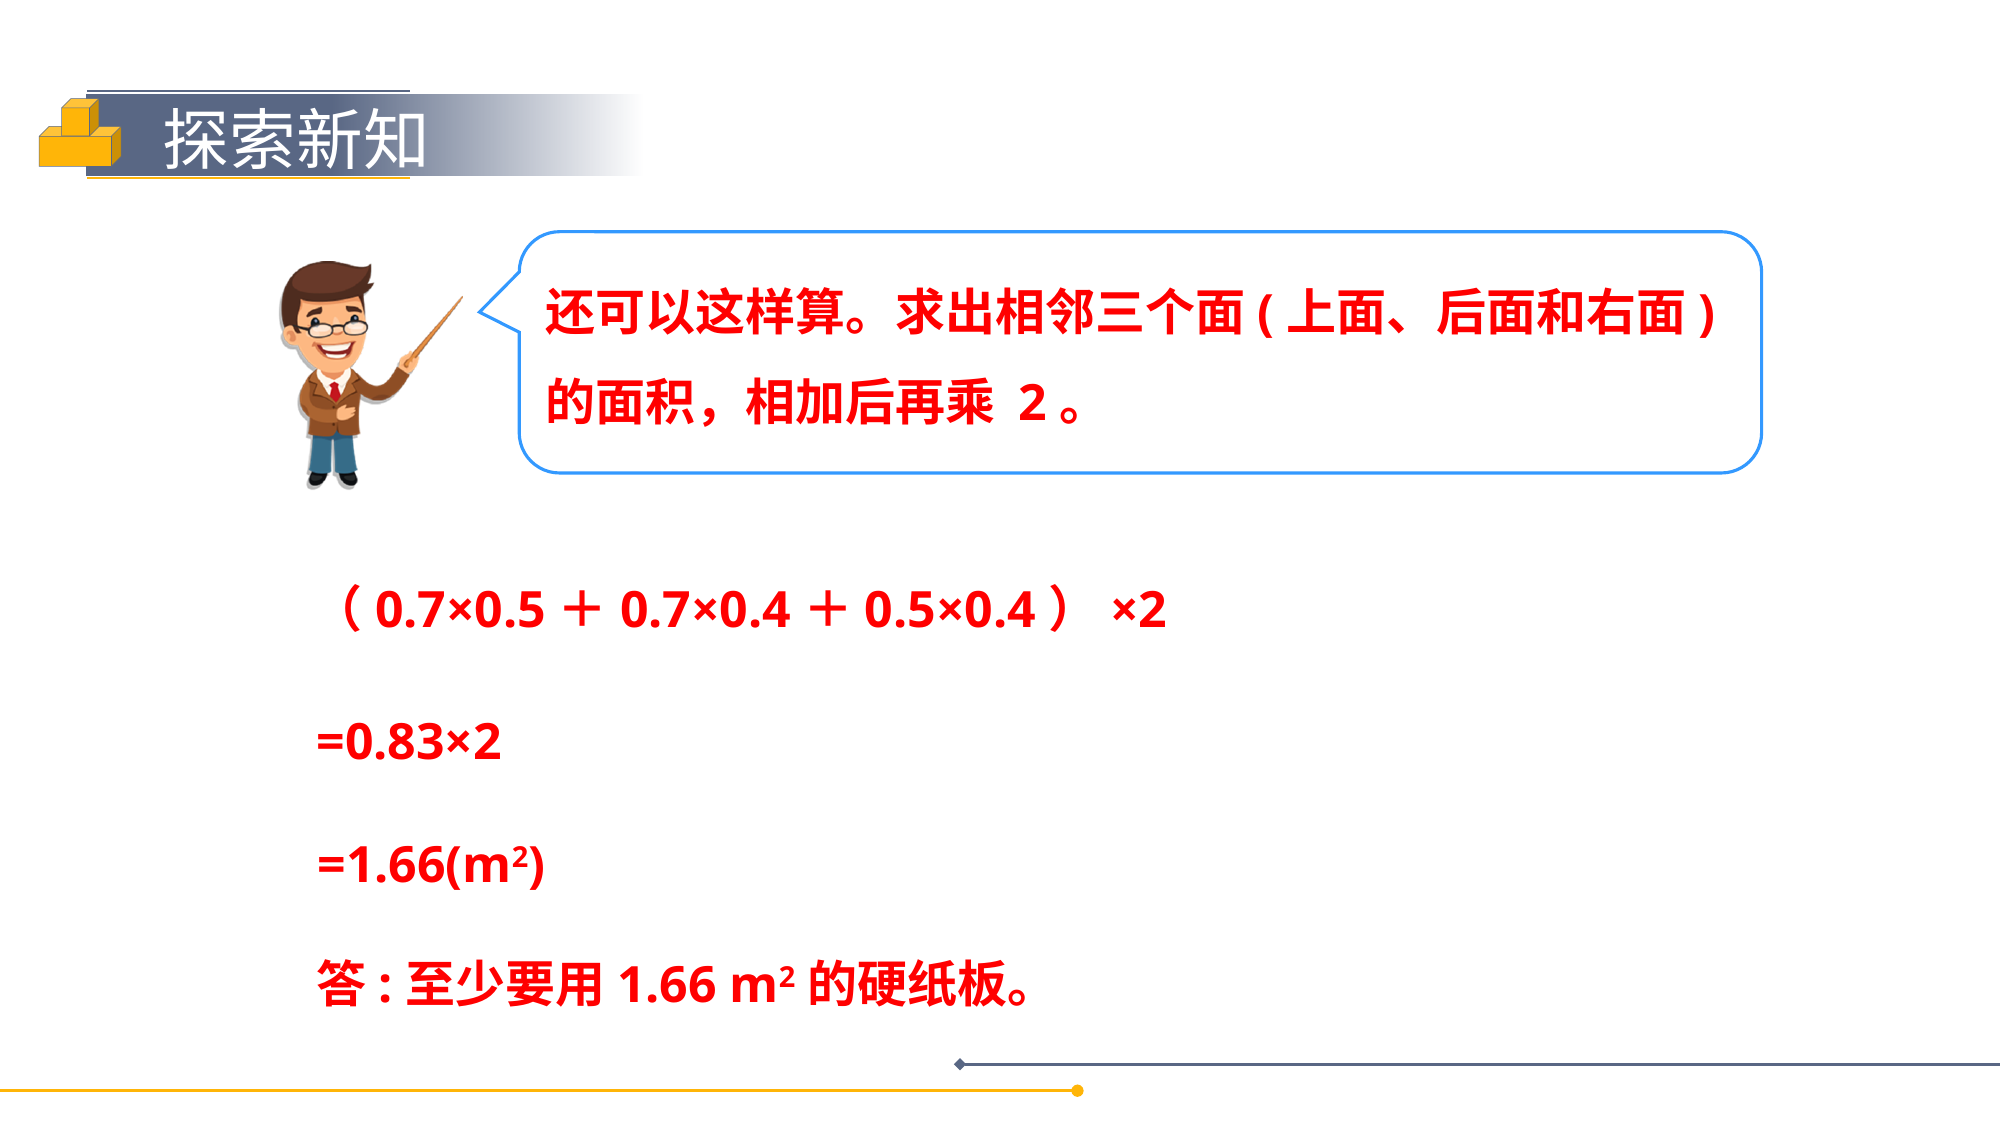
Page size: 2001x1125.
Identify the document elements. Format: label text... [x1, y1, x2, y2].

text_box （0.7×0.5＋0.7×0.4＋0.5×0.4）×2 [263, 558, 1756, 646]
text_box =0.83×2 [302, 701, 1154, 777]
text_box 答:至少要用1.66 m2的硬纸板。 [302, 944, 1443, 1020]
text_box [277, 231, 1762, 491]
text_box =1.66(m2) [302, 813, 561, 900]
